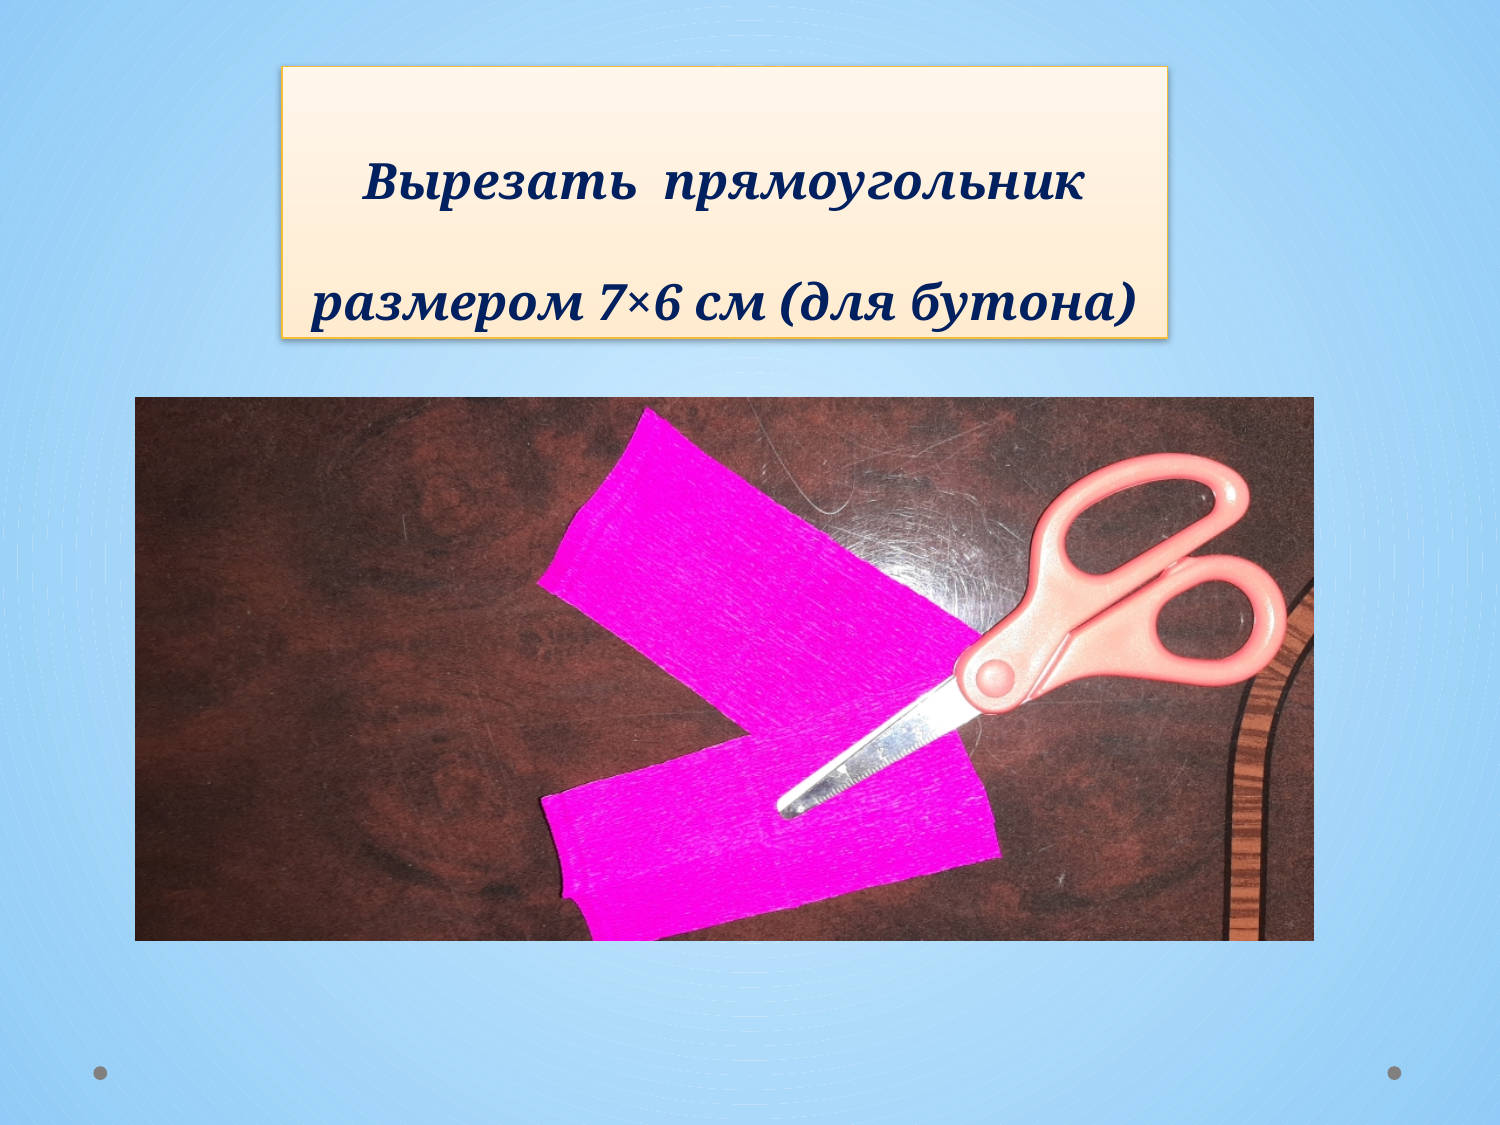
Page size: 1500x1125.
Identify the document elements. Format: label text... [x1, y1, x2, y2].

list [135, 396, 1314, 941]
title Вырезать прямоугольник размером 7×6 см (для бутона) [281, 66, 1168, 339]
